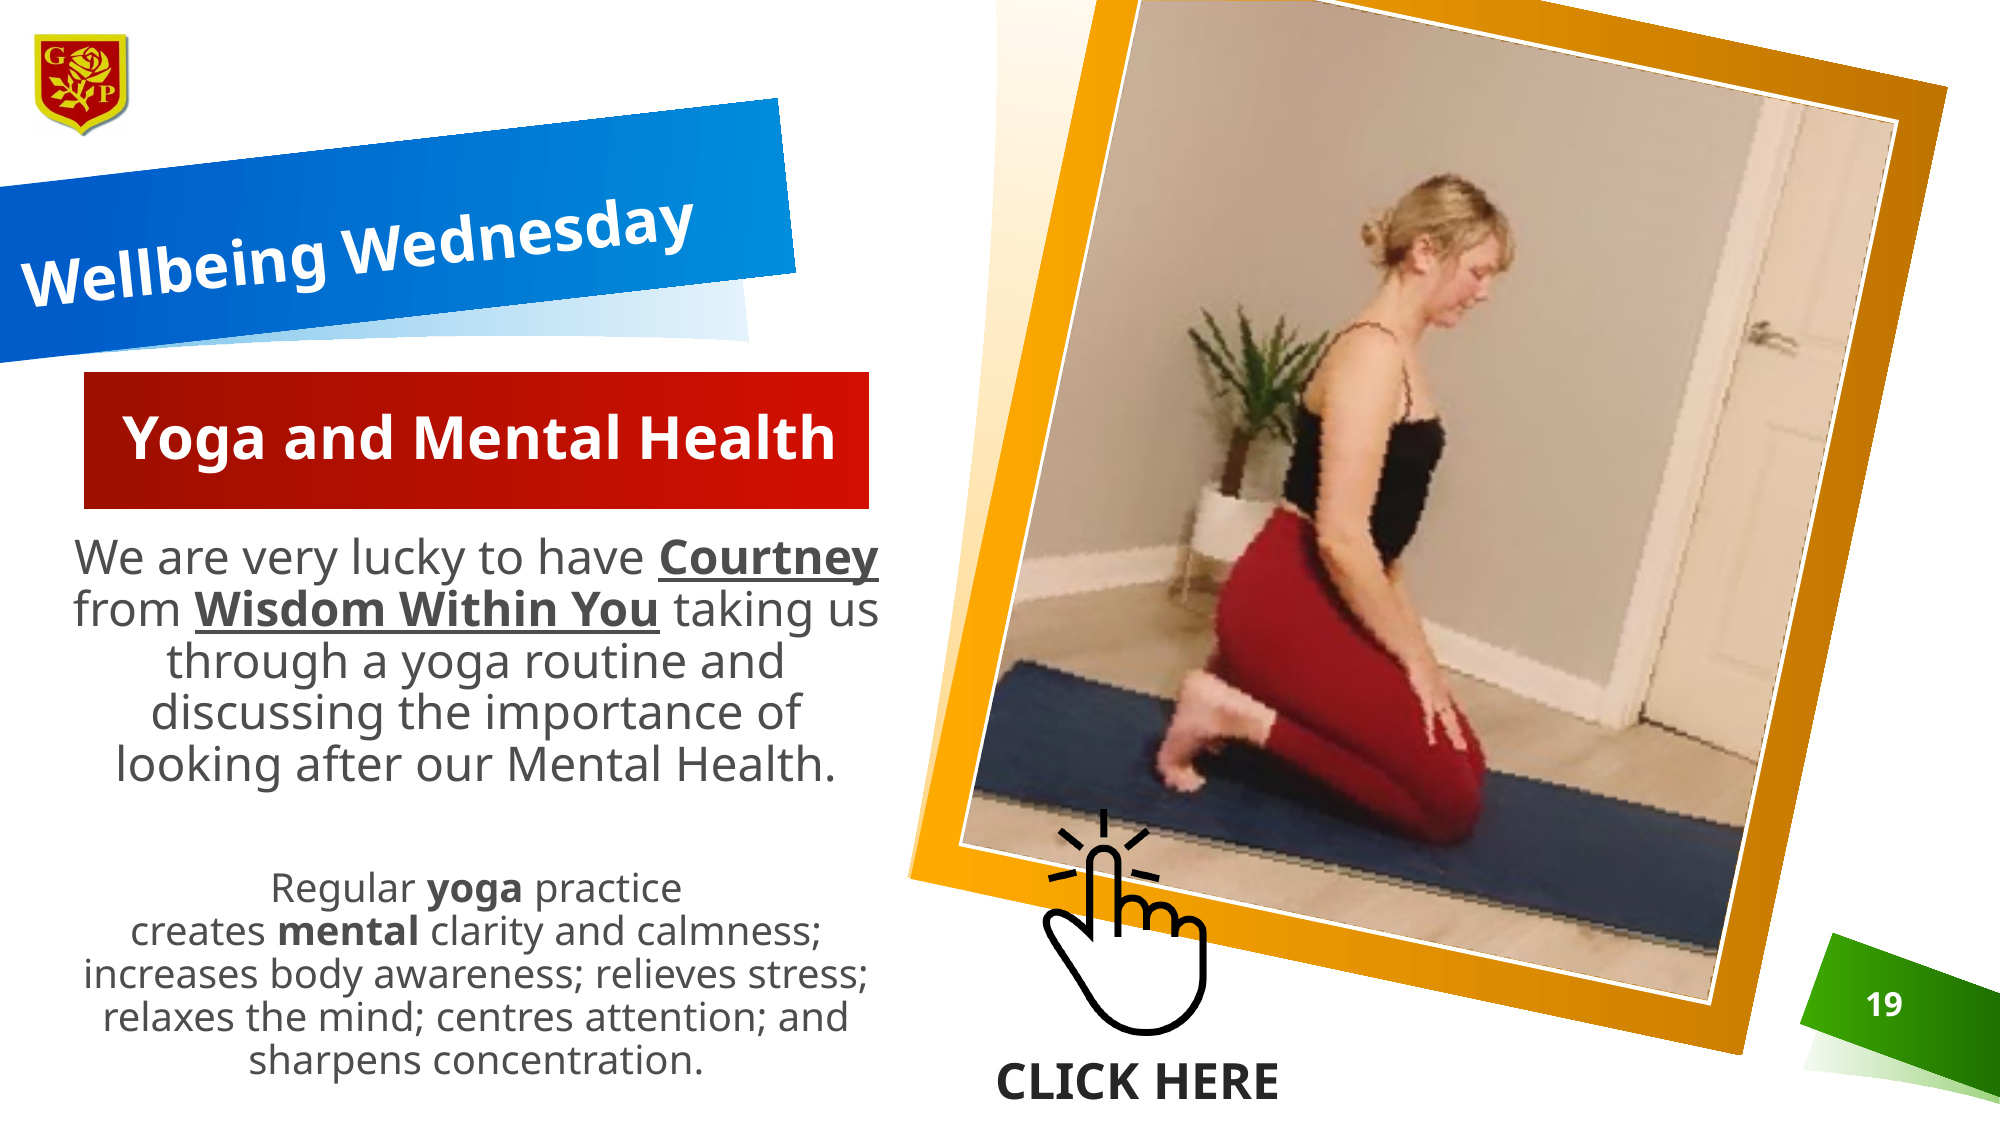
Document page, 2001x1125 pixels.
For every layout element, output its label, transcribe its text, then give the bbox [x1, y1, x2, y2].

list We are very lucky to have Courtney from Wisdom Within You taking us through a yoga routine and discussing the importance of looking after our Mental Health. Regular yoga practice creates mental clarity and calmness; increases body awareness; relieves stress; relaxes the mind; centres attention; and sharpens concentration. [48, 525, 905, 1095]
picture [31, 32, 131, 137]
picture [962, 0, 1895, 1036]
footer CLICK HERE [995, 1049, 1429, 1110]
slide_number 19 [1831, 975, 1937, 1036]
list Yoga and Mental Health [84, 372, 869, 509]
title Wellbeing Wednesday [0, 121, 866, 331]
